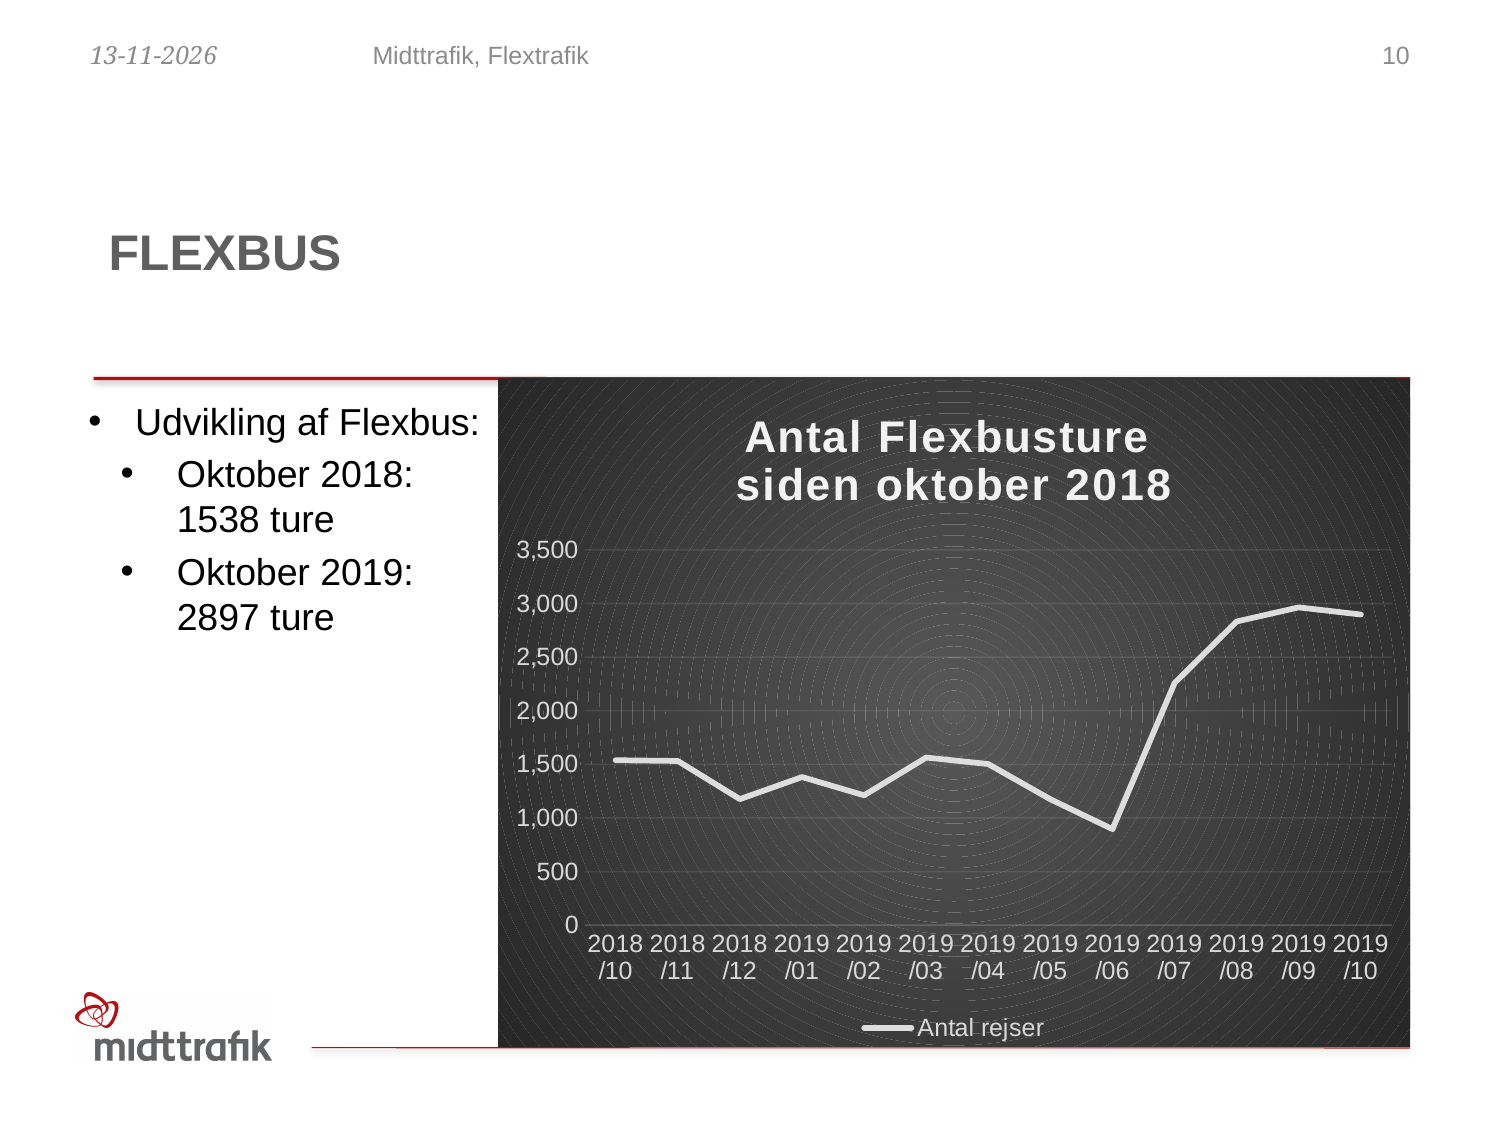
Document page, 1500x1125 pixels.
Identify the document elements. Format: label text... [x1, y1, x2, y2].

picture [75, 1033, 272, 1061]
title flexbus [93, 213, 1411, 379]
list Udvikling af Flexbus: Oktober 2018: 1538 ture Oktober 2019: 2897 ture [73, 390, 492, 1033]
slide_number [75, 32, 357, 92]
chart [497, 378, 1411, 1048]
footer Midttrafik, Flextrafik [357, 32, 833, 92]
slide_number 10 [1074, 32, 1425, 92]
